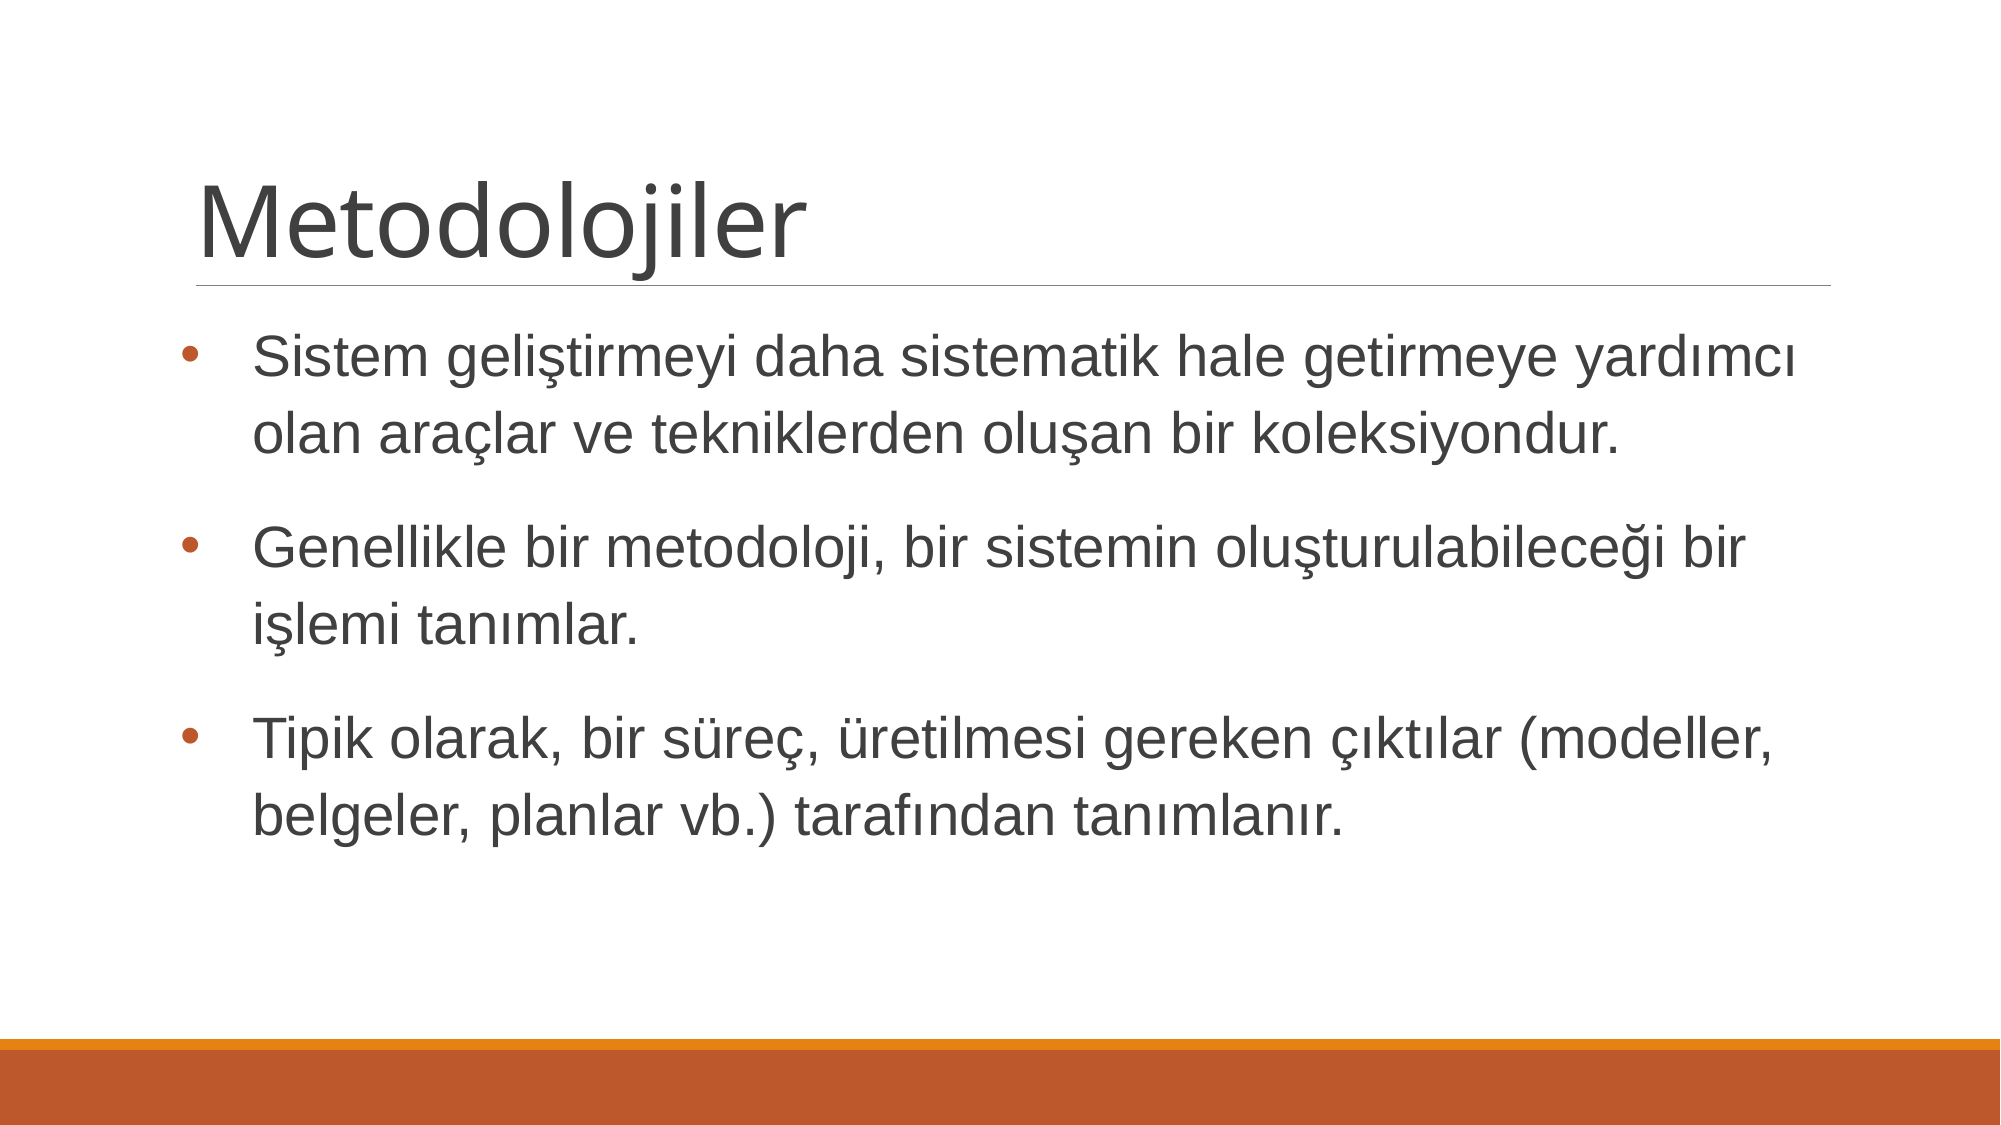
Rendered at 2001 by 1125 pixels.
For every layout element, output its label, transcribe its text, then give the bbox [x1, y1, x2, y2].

title Metodolojiler [180, 47, 1830, 285]
text_box Sistem geliştirmeyi daha sistematik hale getirmeye yardımcı olan araçlar ve tekniklerden oluşan bir koleksiyondur. Genellikle bir metodoloji, bir sistemin oluşturulabileceği bir işlemi tanımlar. Tipik olarak, bir süreç, üretilmesi gereken çıktılar (modeller, belgeler, planlar vb.) tarafından tanımlanır. [179, 303, 1830, 1012]
